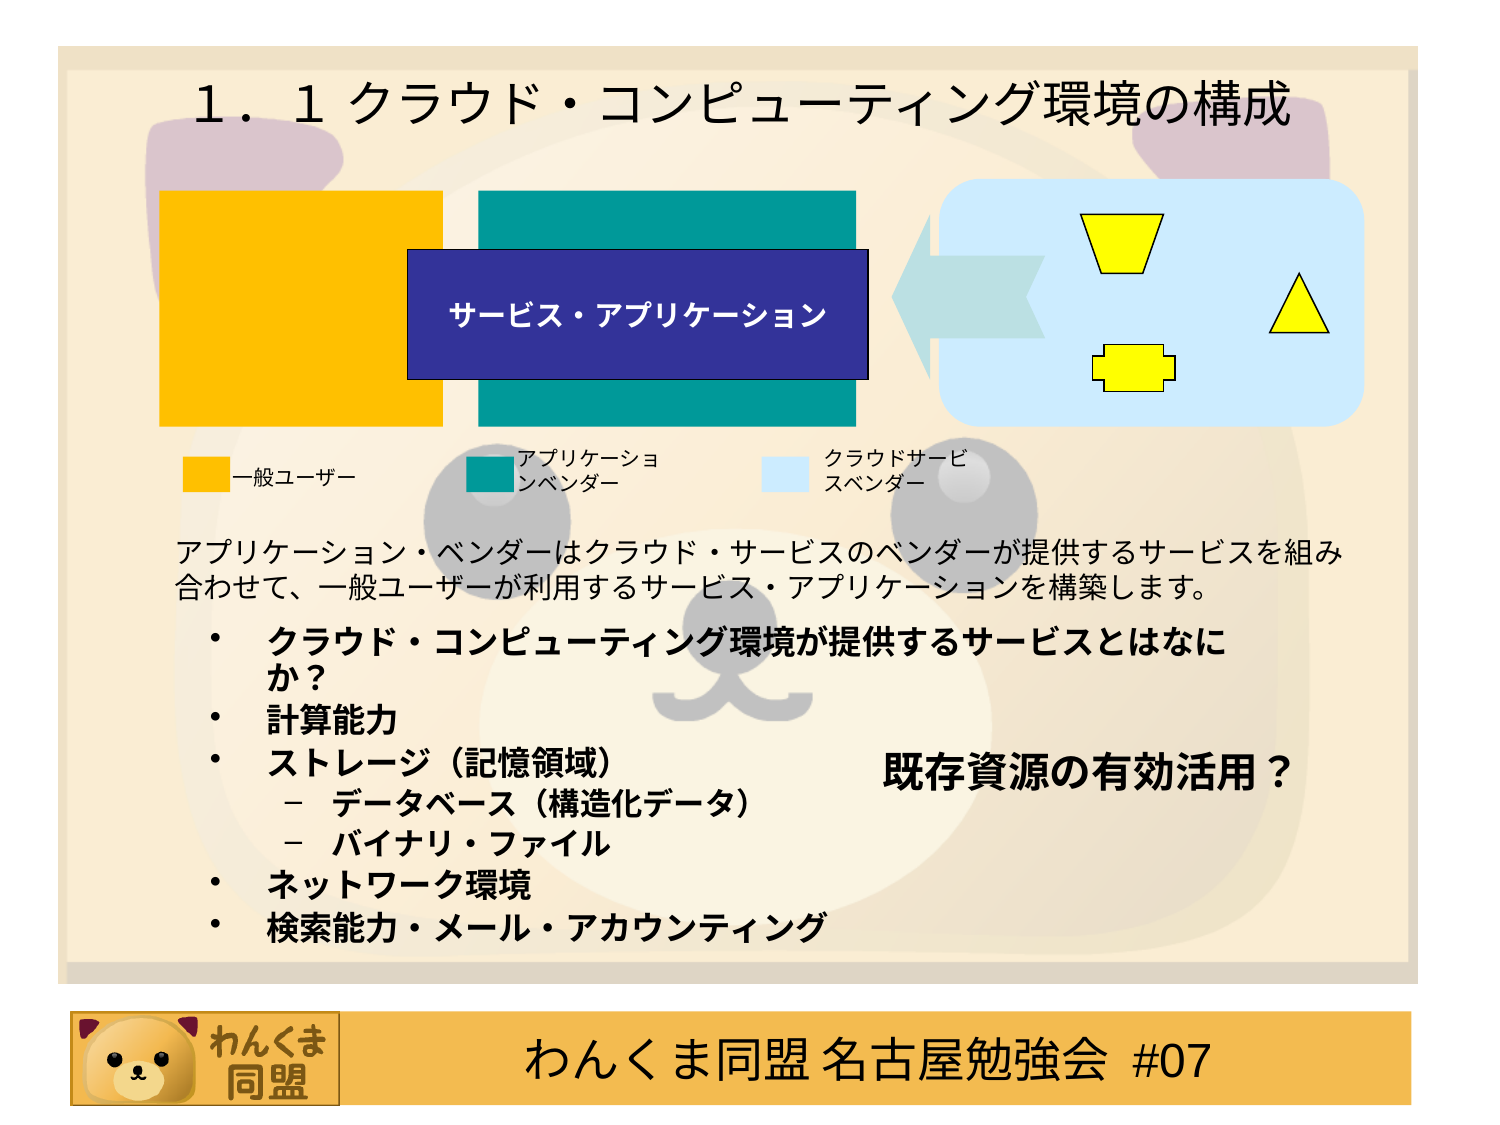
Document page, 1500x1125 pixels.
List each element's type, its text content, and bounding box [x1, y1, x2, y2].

text_box [466, 456, 501, 493]
text_box [891, 214, 1046, 380]
title １．１ クラウド・コンピューティング環境の構成 [58, 44, 1419, 162]
text_box [159, 190, 443, 427]
text_box アプリケーションベンダー [501, 438, 679, 504]
text_box サービス・アプリケーション [407, 249, 869, 380]
text_box 一般ユーザー [218, 456, 396, 497]
text_box [478, 190, 857, 249]
text_box [1269, 273, 1329, 333]
picture [70, 1011, 340, 1106]
list クラウド・コンピューティング環境が提供するサービスとはなにか？ 計算能力 ストレージ（記憶領域） データベース（構造化データ） バイナリ・ファイル ネットワーク環境 検索能力・メール・アカウンティング [194, 617, 1270, 962]
text_box アプリケーション・ベンダーはクラウド・サービスのベンダーが提供するサービスを組み合わせて、一般ユーザーが利用するサービス・アプリケーションを構築します。 [159, 527, 1365, 612]
text_box [761, 456, 809, 493]
text_box [182, 456, 218, 493]
text_box クラウドサービスベンダー [809, 438, 987, 504]
text_box [938, 178, 1365, 427]
text_box [478, 380, 857, 427]
text_box [1080, 214, 1164, 274]
text_box [1092, 344, 1176, 392]
text_box 既存資源の有効活用？ [868, 738, 1336, 804]
picture [58, 162, 1418, 984]
